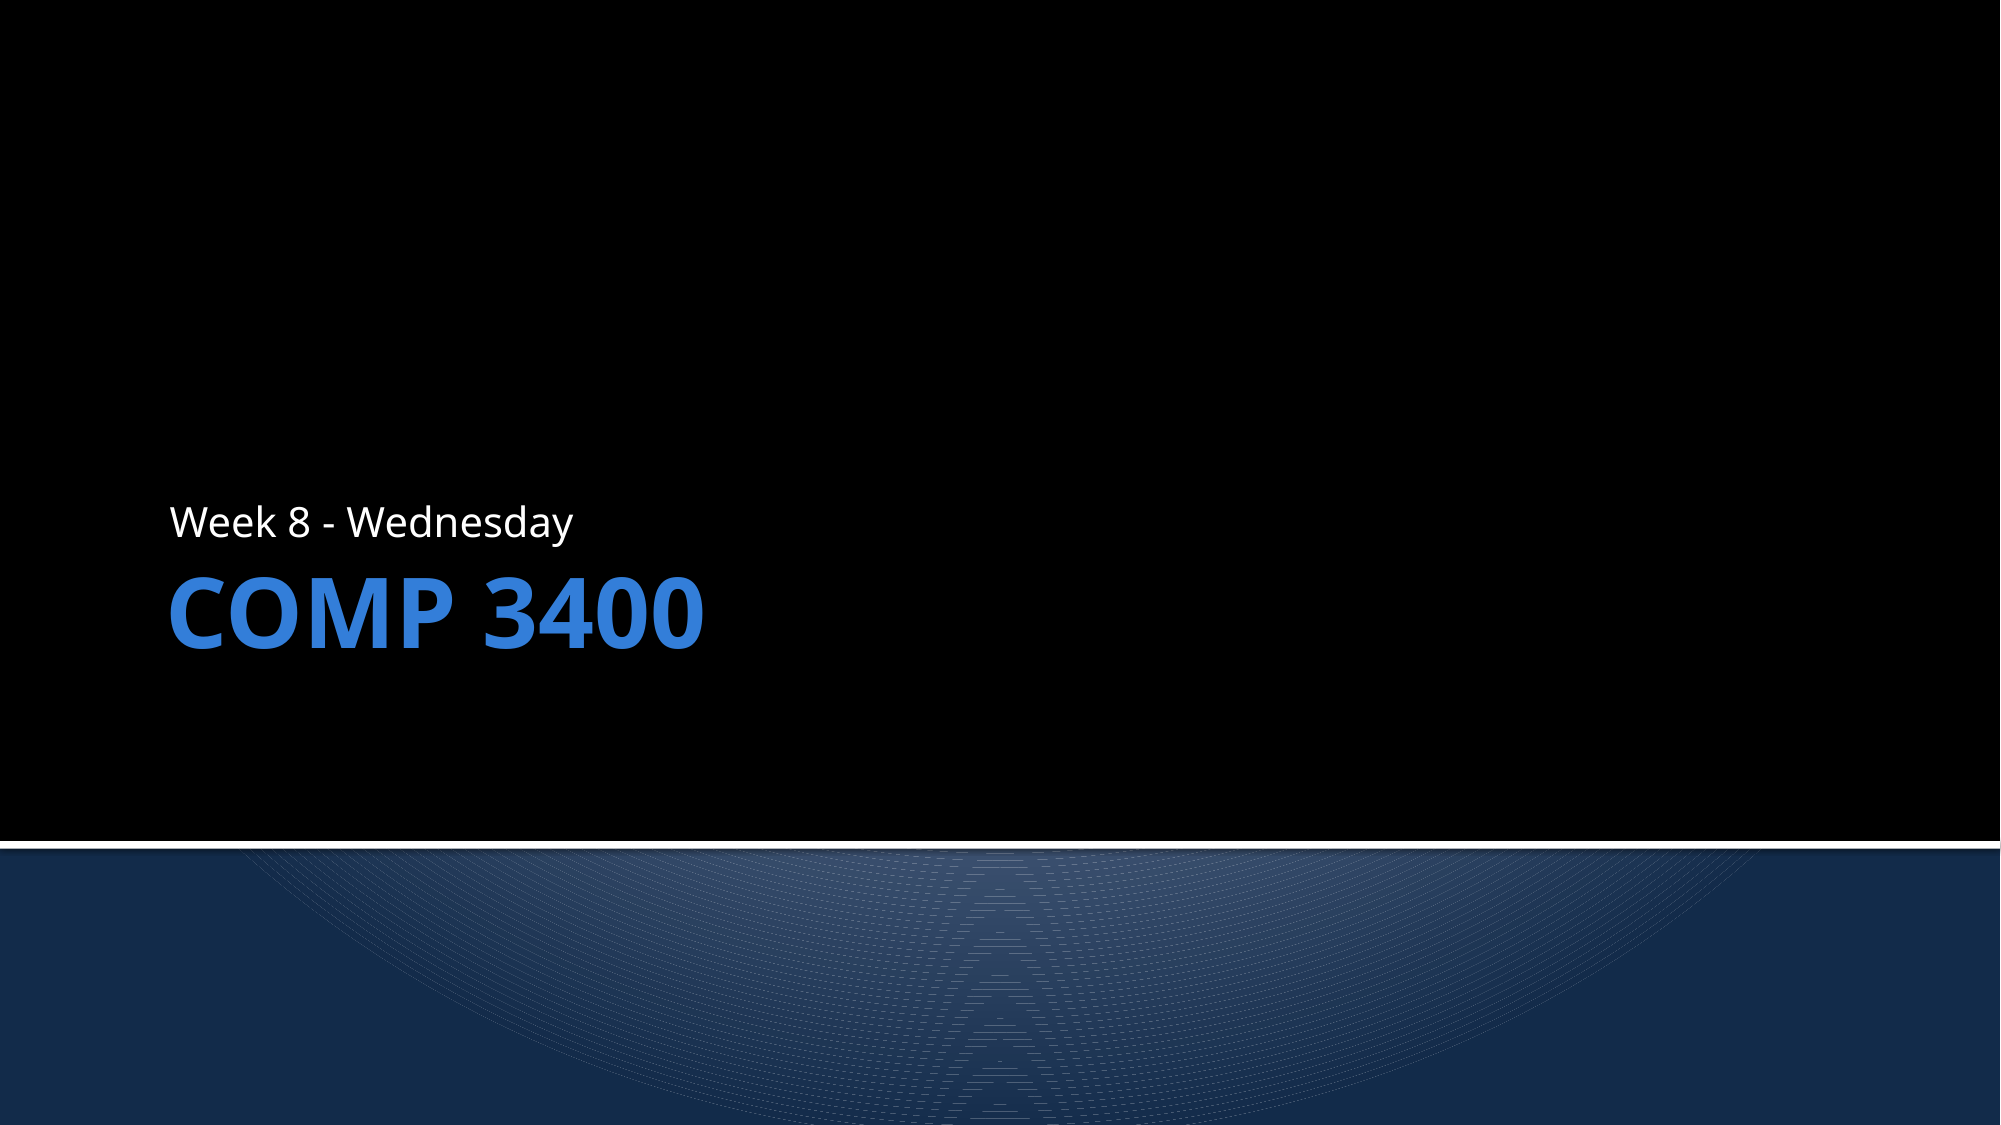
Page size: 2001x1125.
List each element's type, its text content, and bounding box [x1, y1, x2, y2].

subtitle Week 8 - Wednesday [150, 299, 1917, 546]
title COMP 3400 [150, 550, 1917, 825]
